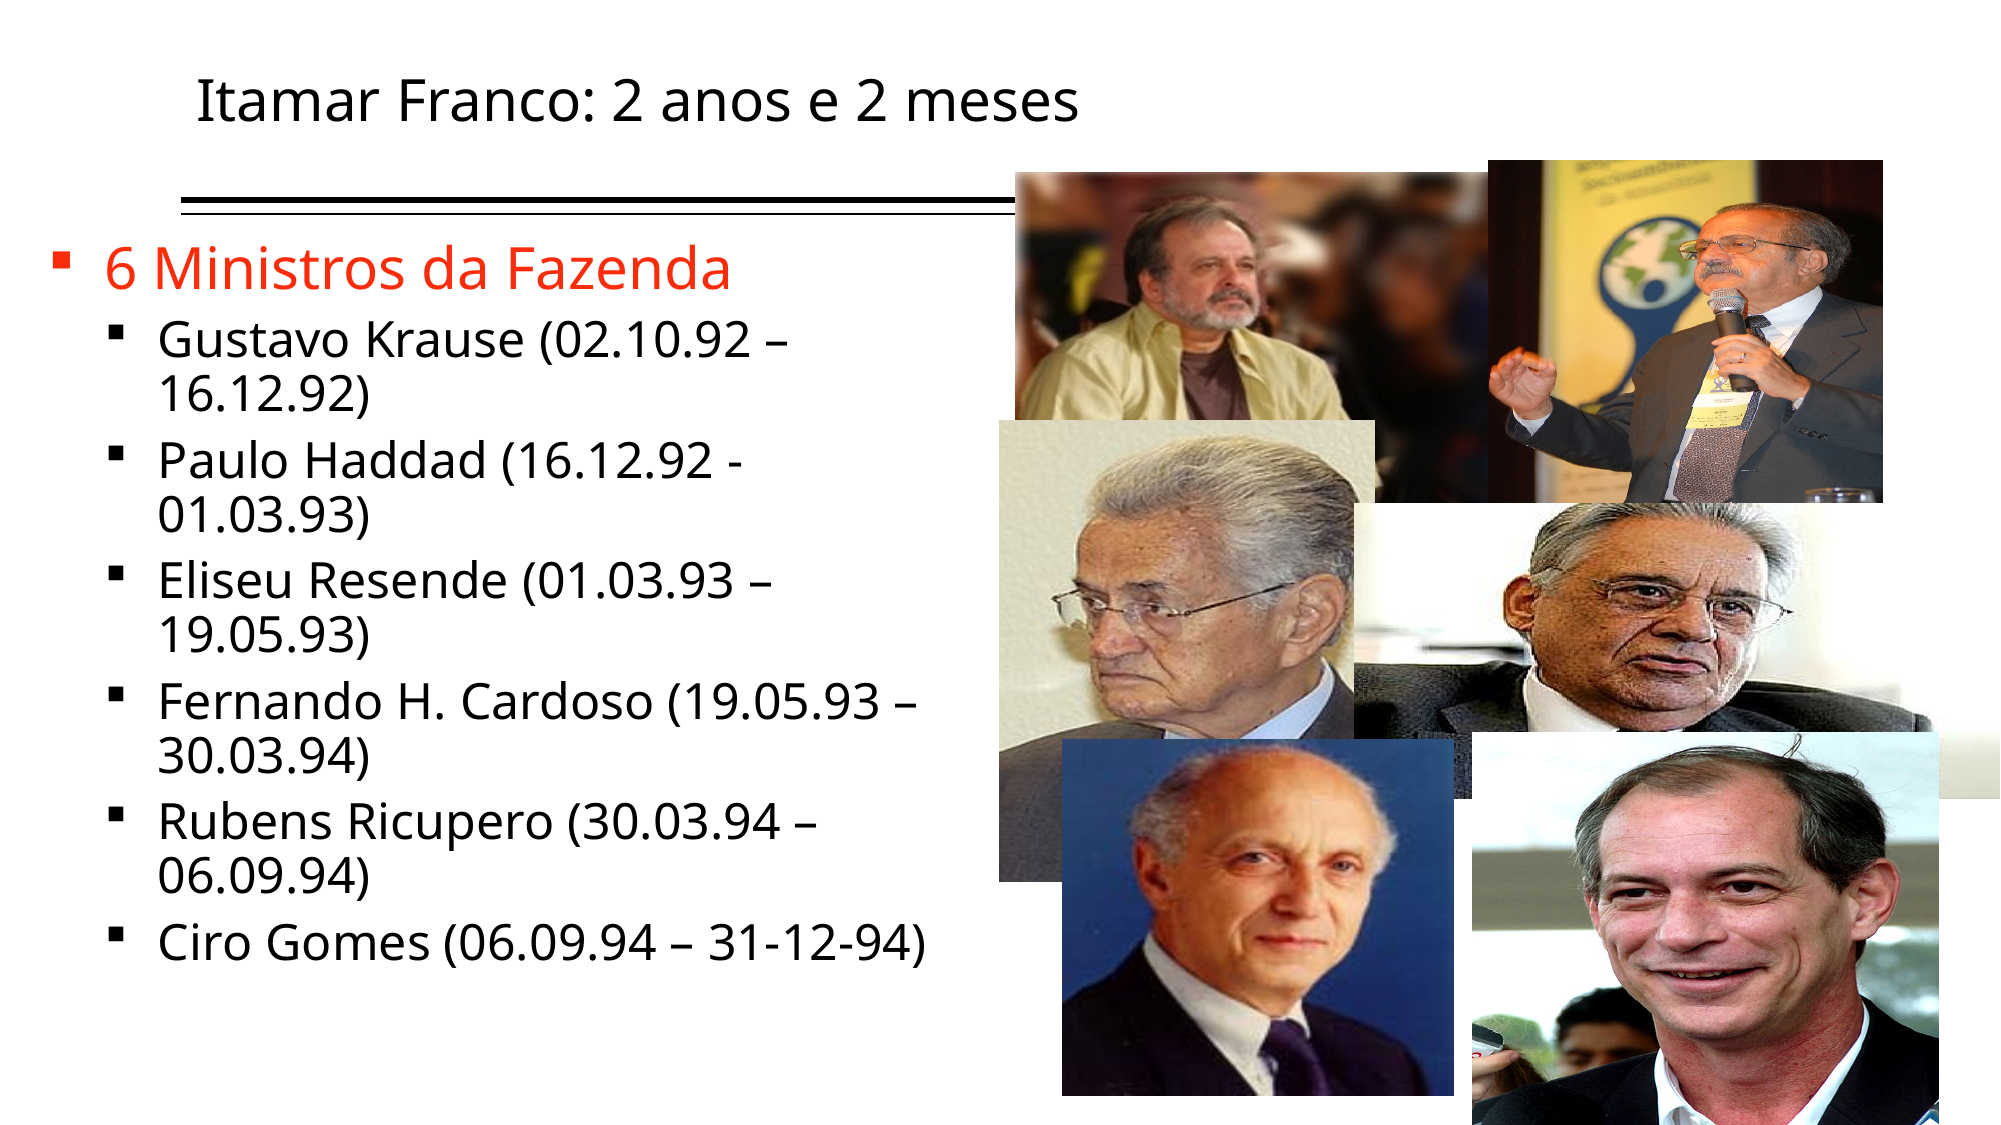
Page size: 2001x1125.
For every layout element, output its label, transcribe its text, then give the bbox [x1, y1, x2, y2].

title Itamar Franco: 2 anos e 2 meses [181, 12, 1819, 193]
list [1488, 160, 1883, 501]
list 6 Ministros da Fazenda Gustavo Krause (02.10.92 – 16.12.92) Paulo Haddad (16.12.92 - 01.03.93) Eliseu Resende (01.03.93 – 19.05.93) Fernando H. Cardoso (19.05.93 – 30.03.94) Rubens Ricupero (30.03.94 – 06.09.94) Ciro Gomes (06.09.94 – 31-12-94) [33, 231, 953, 1071]
picture [999, 420, 2000, 1125]
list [1015, 172, 1482, 501]
